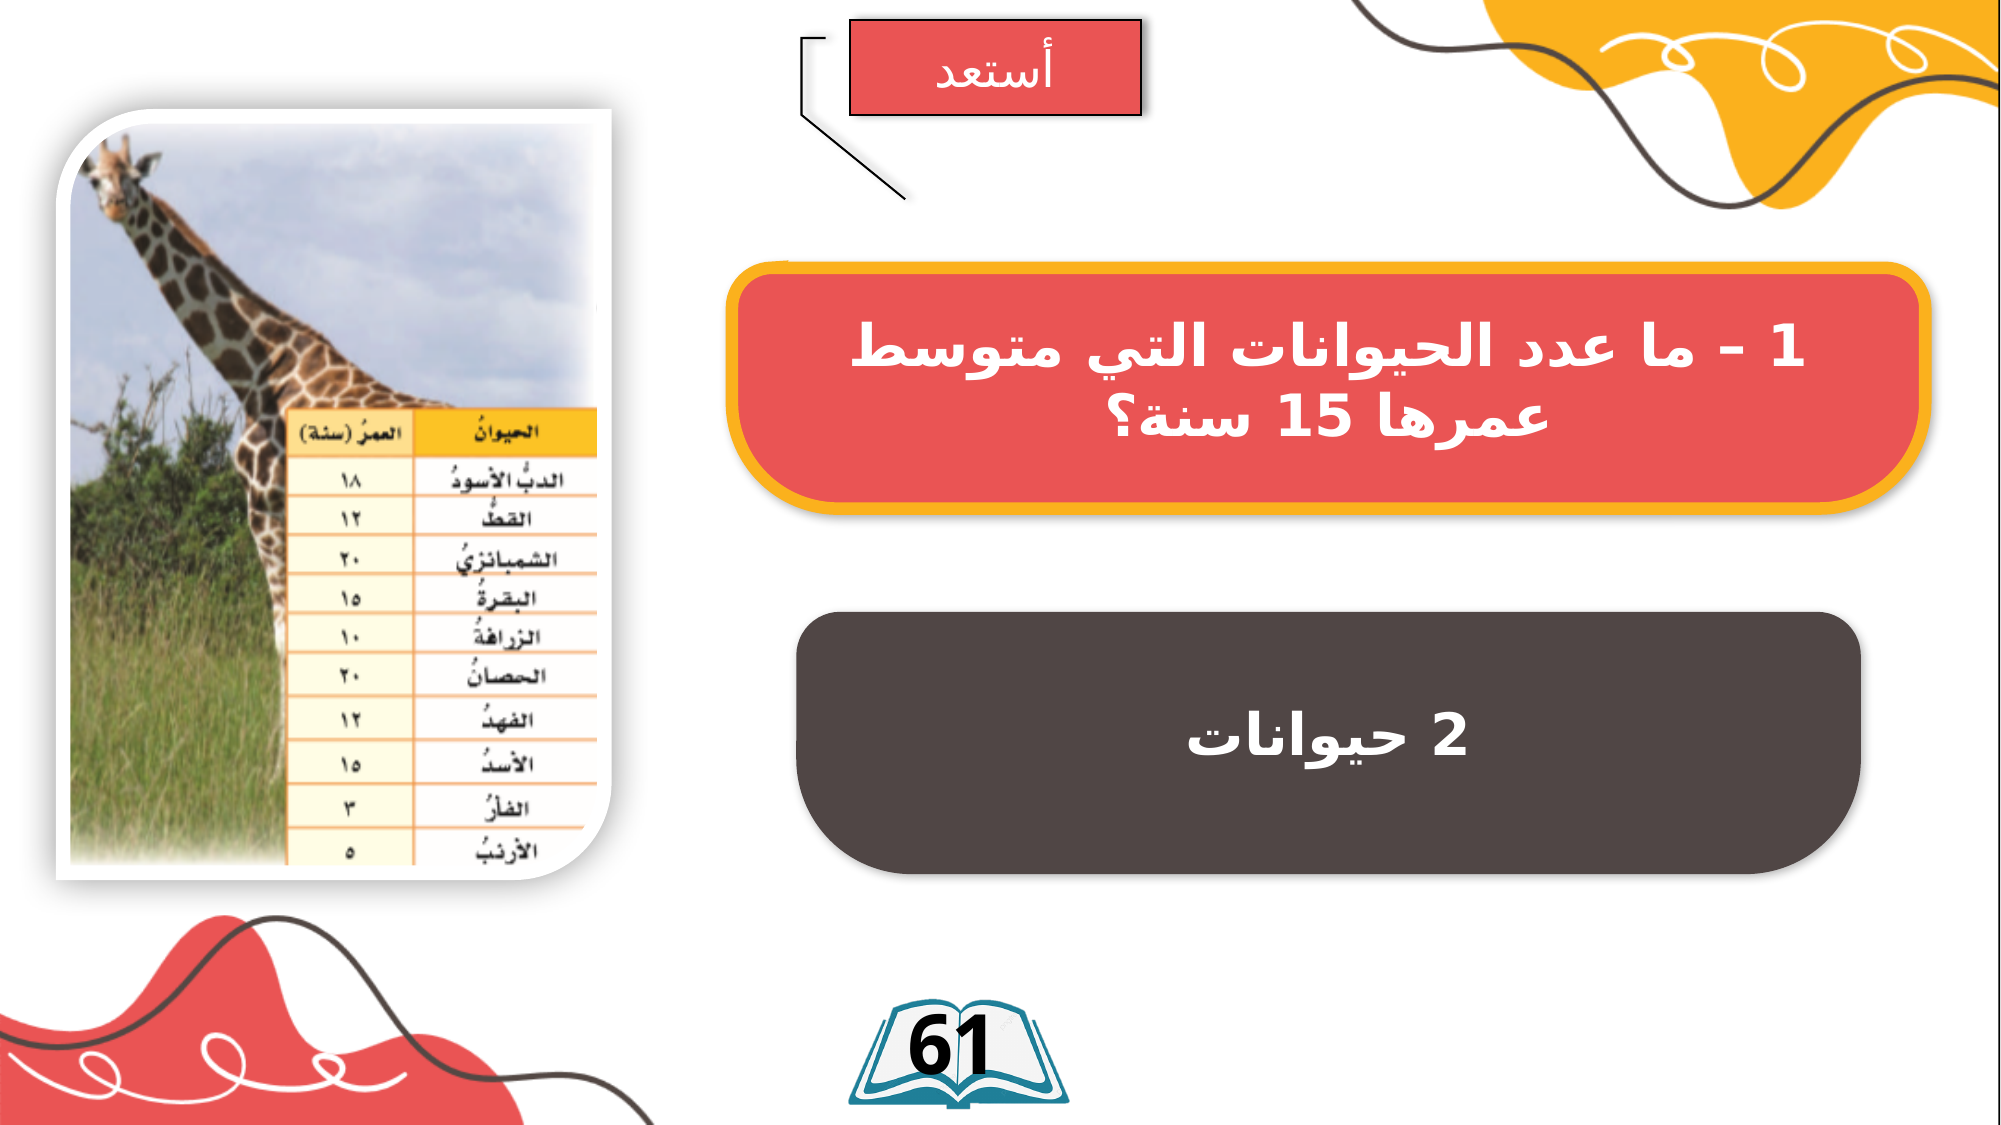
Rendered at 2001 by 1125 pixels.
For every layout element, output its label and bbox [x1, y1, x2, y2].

text_box [839, 935, 1081, 1125]
picture [0, 0, 2001, 1125]
